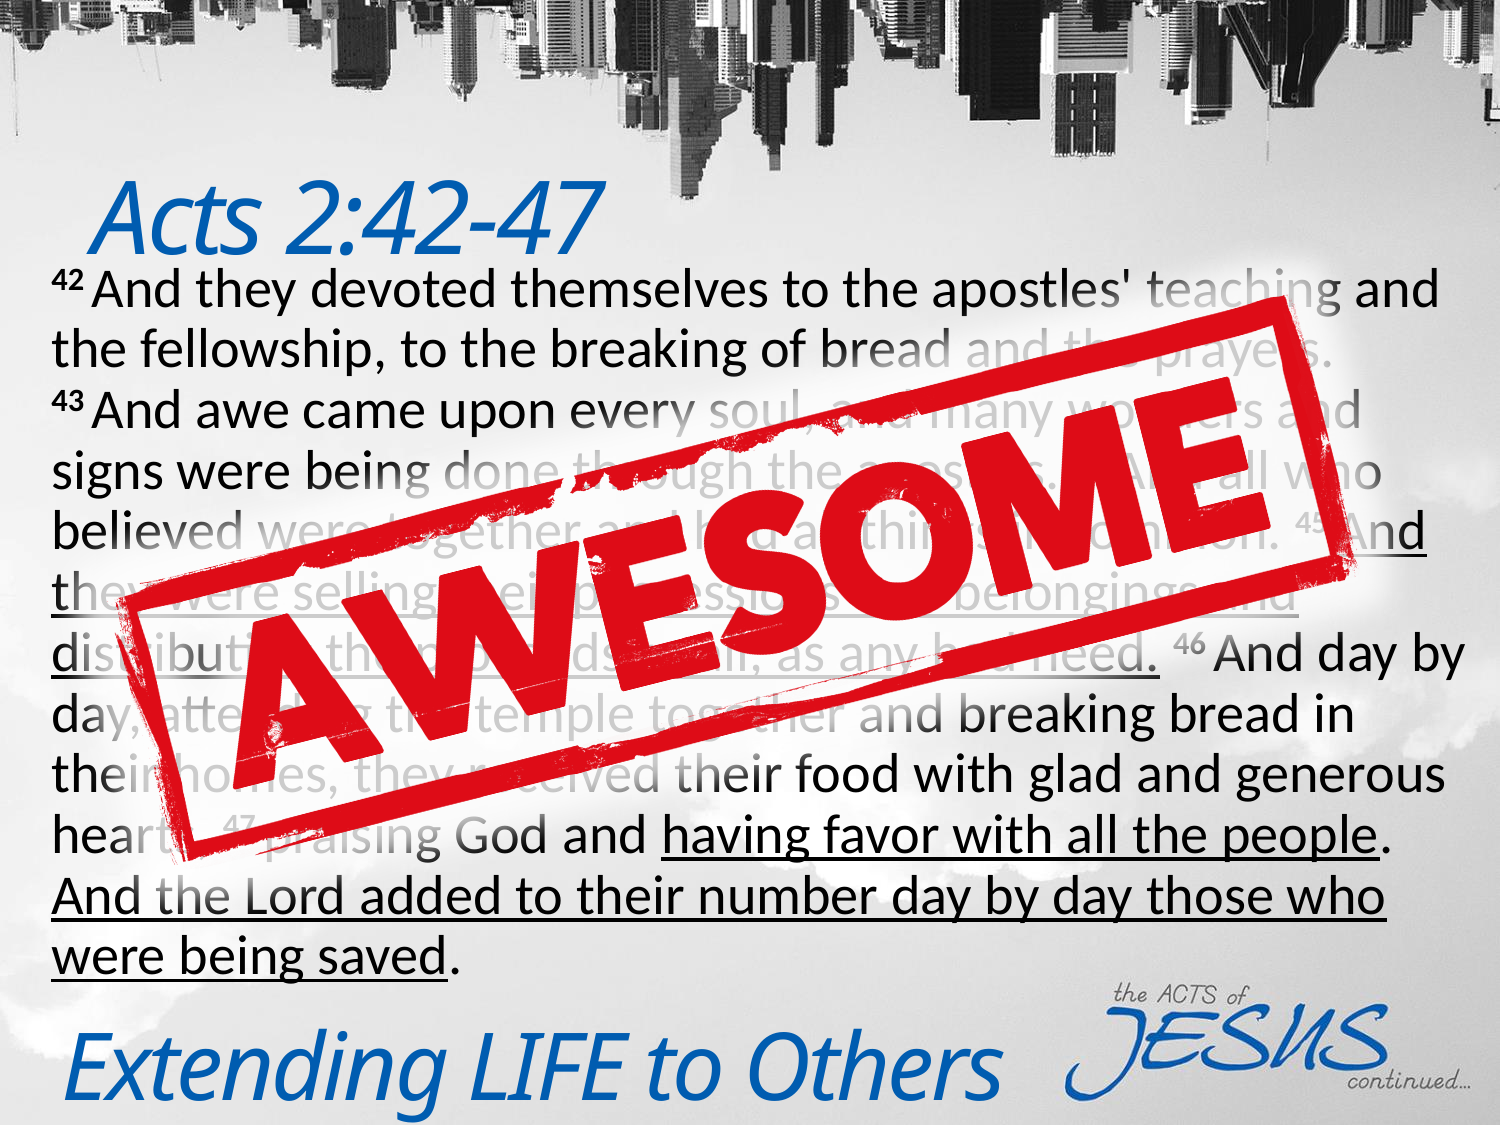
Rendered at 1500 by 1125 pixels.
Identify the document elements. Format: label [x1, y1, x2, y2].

picture [0, 83, 1483, 1084]
list [0, 0, 1500, 1125]
